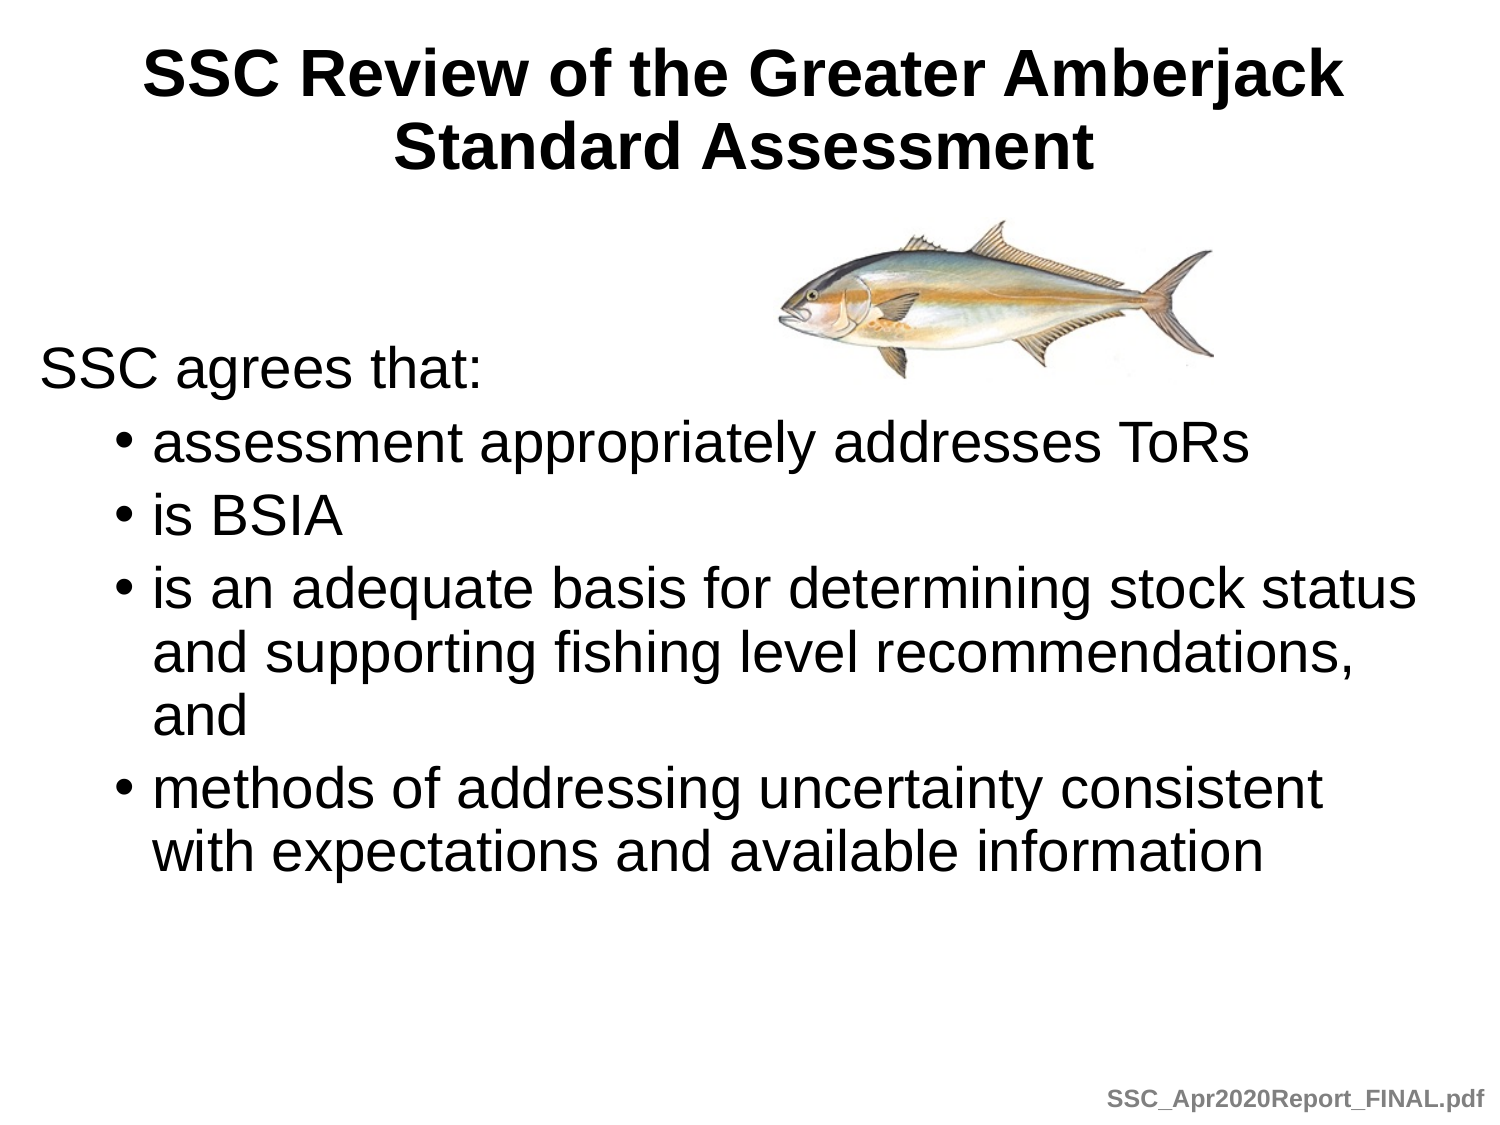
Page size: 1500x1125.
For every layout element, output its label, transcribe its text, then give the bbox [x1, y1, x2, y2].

title SSC Review of the Greater Amberjack Standard Assessment [41, 29, 1448, 193]
list SSC agrees that: assessment appropriately addresses ToRs is BSIA is an adequate basis for determining stock status and supporting fishing level recommendations, and methods of addressing uncertainty consistent with expectations and available information [24, 331, 1448, 1076]
footer SSC_Apr2020Report_FINAL.pdf [993, 1075, 1500, 1121]
picture [773, 217, 1214, 386]
